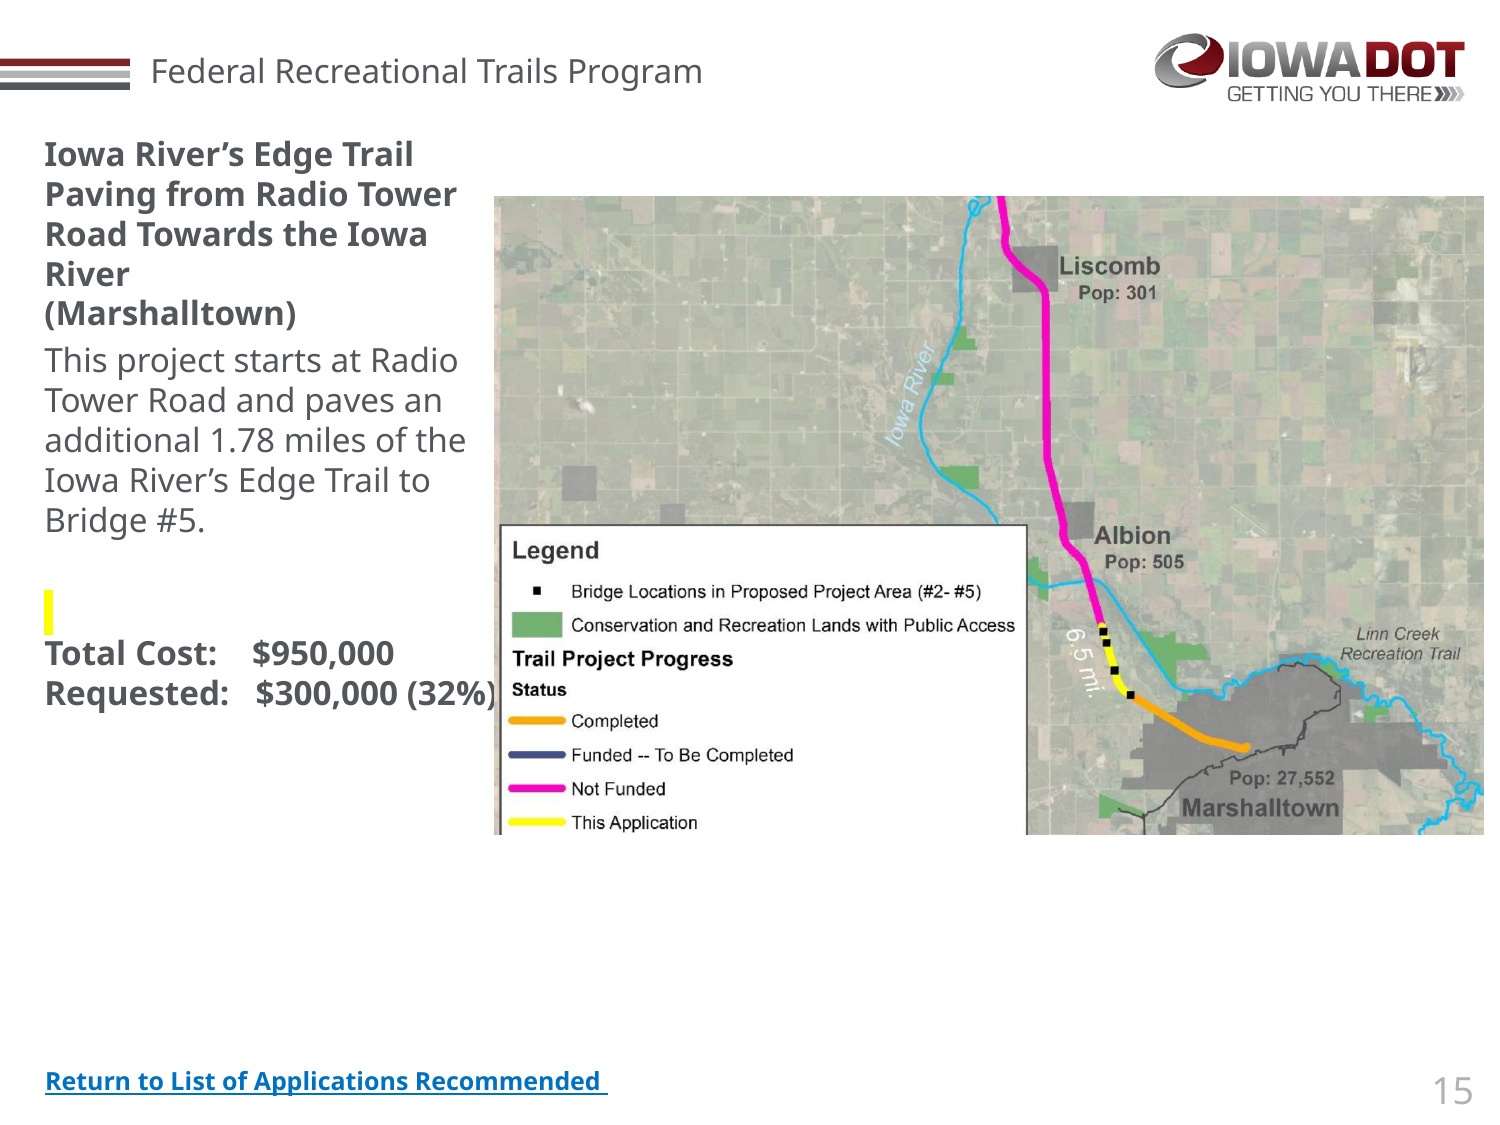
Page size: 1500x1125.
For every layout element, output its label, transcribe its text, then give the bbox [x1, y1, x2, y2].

picture [493, 196, 1485, 835]
text_box Iowa River’s Edge Trail Paving from Radio Tower Road Towards the Iowa River (Marshalltown) This project starts at Radio Tower Road and paves an additional 1.78 miles of the Iowa River’s Edge Trail to Bridge #5. Total Cost: $950,000 Requested: $300,000 (32%) [29, 125, 514, 976]
picture [1147, 23, 1471, 114]
text_box Return to List of Applications Recommended [30, 1058, 680, 1108]
